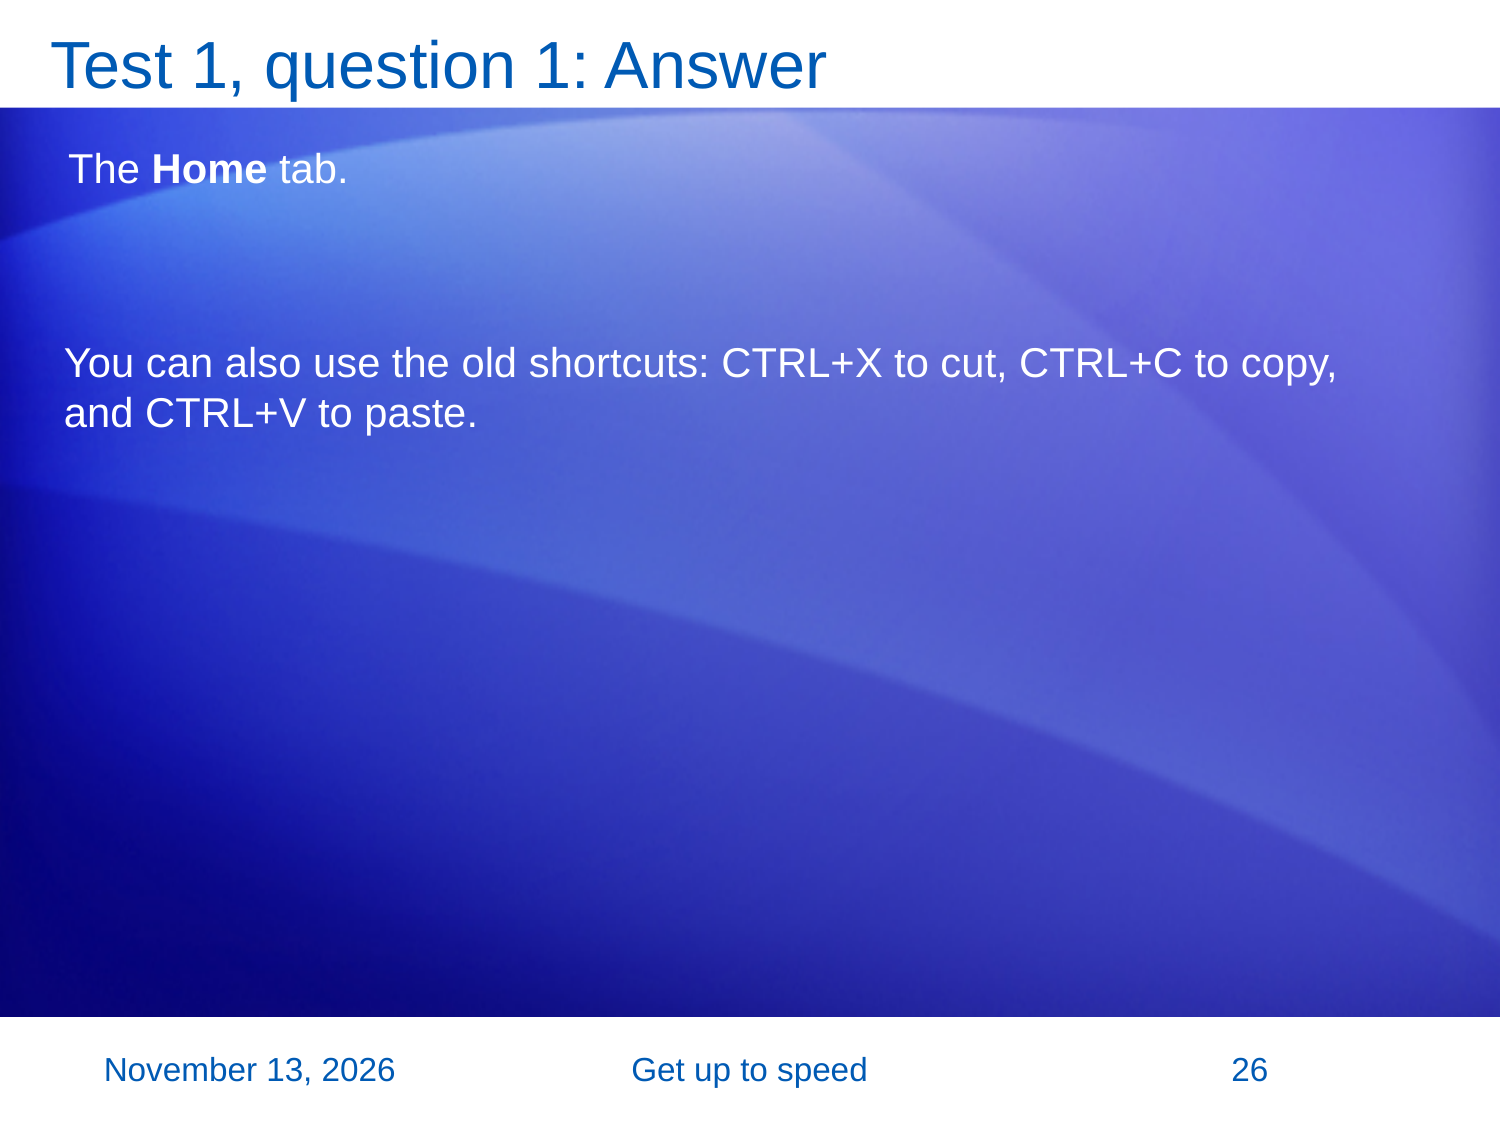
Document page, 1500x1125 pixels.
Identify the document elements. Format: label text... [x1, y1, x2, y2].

slide_number 26 [1074, 1016, 1426, 1096]
title Test 1, question 1: Answer [34, 11, 1386, 113]
footer Get up to speed [445, 1016, 1055, 1096]
text_box You can also use the old shortcuts: CTRL+X to cut, CTRL+C to copy, and CTRL+V to paste. [49, 328, 1419, 521]
picture [0, 108, 1500, 1017]
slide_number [74, 1016, 426, 1096]
list The Home tab. [52, 133, 1424, 250]
